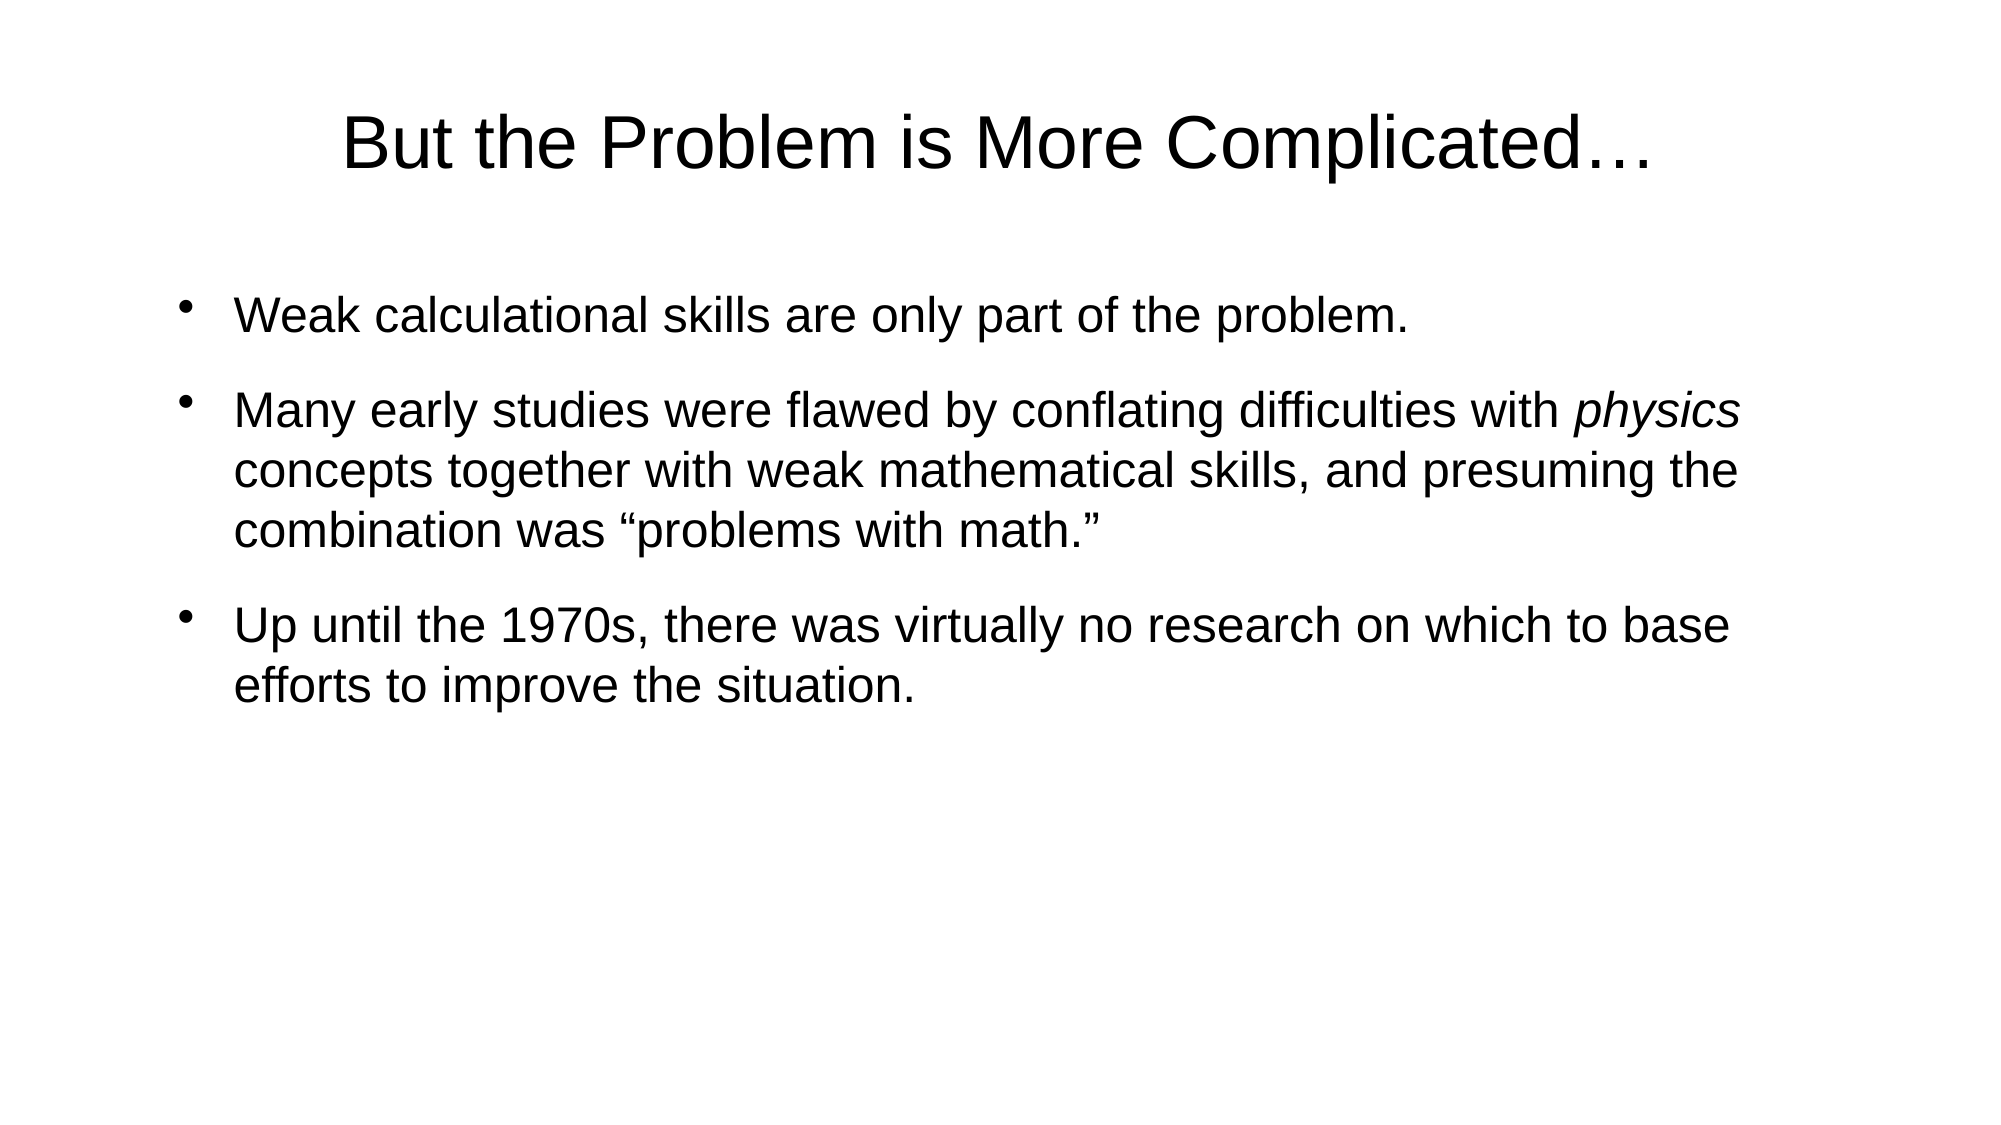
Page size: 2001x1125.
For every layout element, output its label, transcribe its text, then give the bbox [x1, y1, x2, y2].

title But the Problem is More Complicated… [99, 44, 1901, 233]
list Weak calculational skills are only part of the problem. Many early studies were flawed by conflating difficulties with physics concepts together with weak mathematical skills, and presuming the combination was “problems with math.” Up until the 1970s, there was virtually no research on which to base efforts to improve the situation. [162, 274, 1851, 1088]
